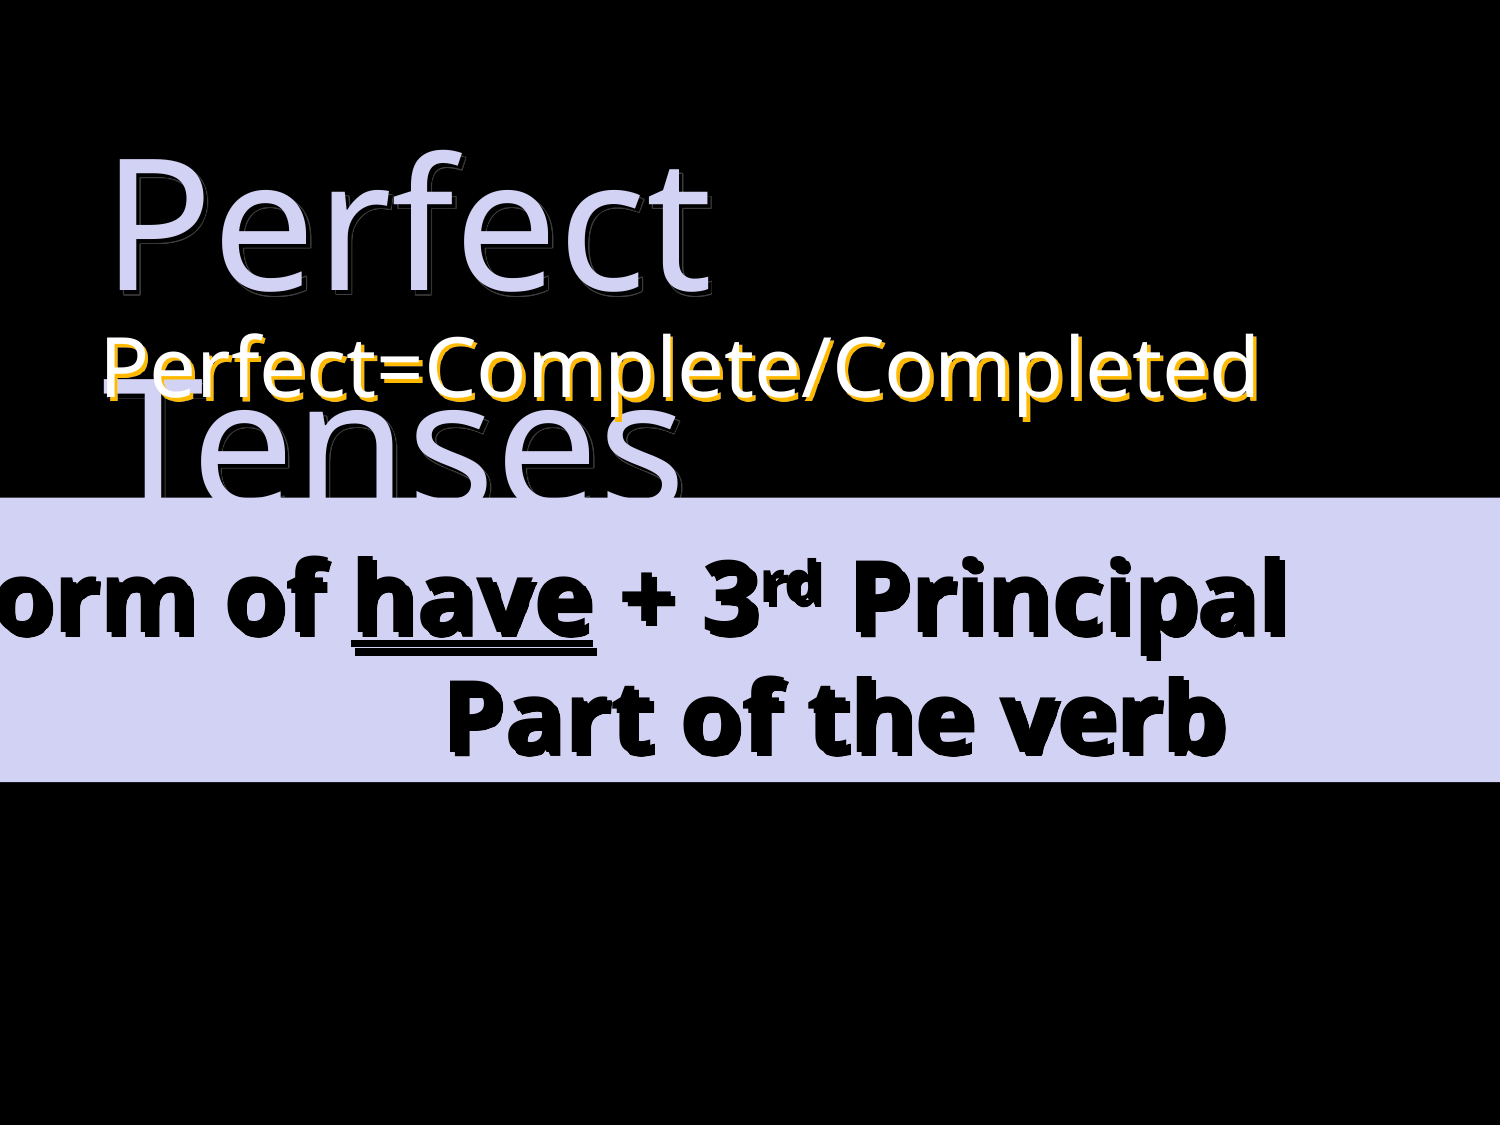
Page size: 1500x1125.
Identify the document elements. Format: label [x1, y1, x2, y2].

text_box [0, 497, 1500, 783]
picture [0, 783, 1500, 1125]
picture [0, 0, 1500, 497]
